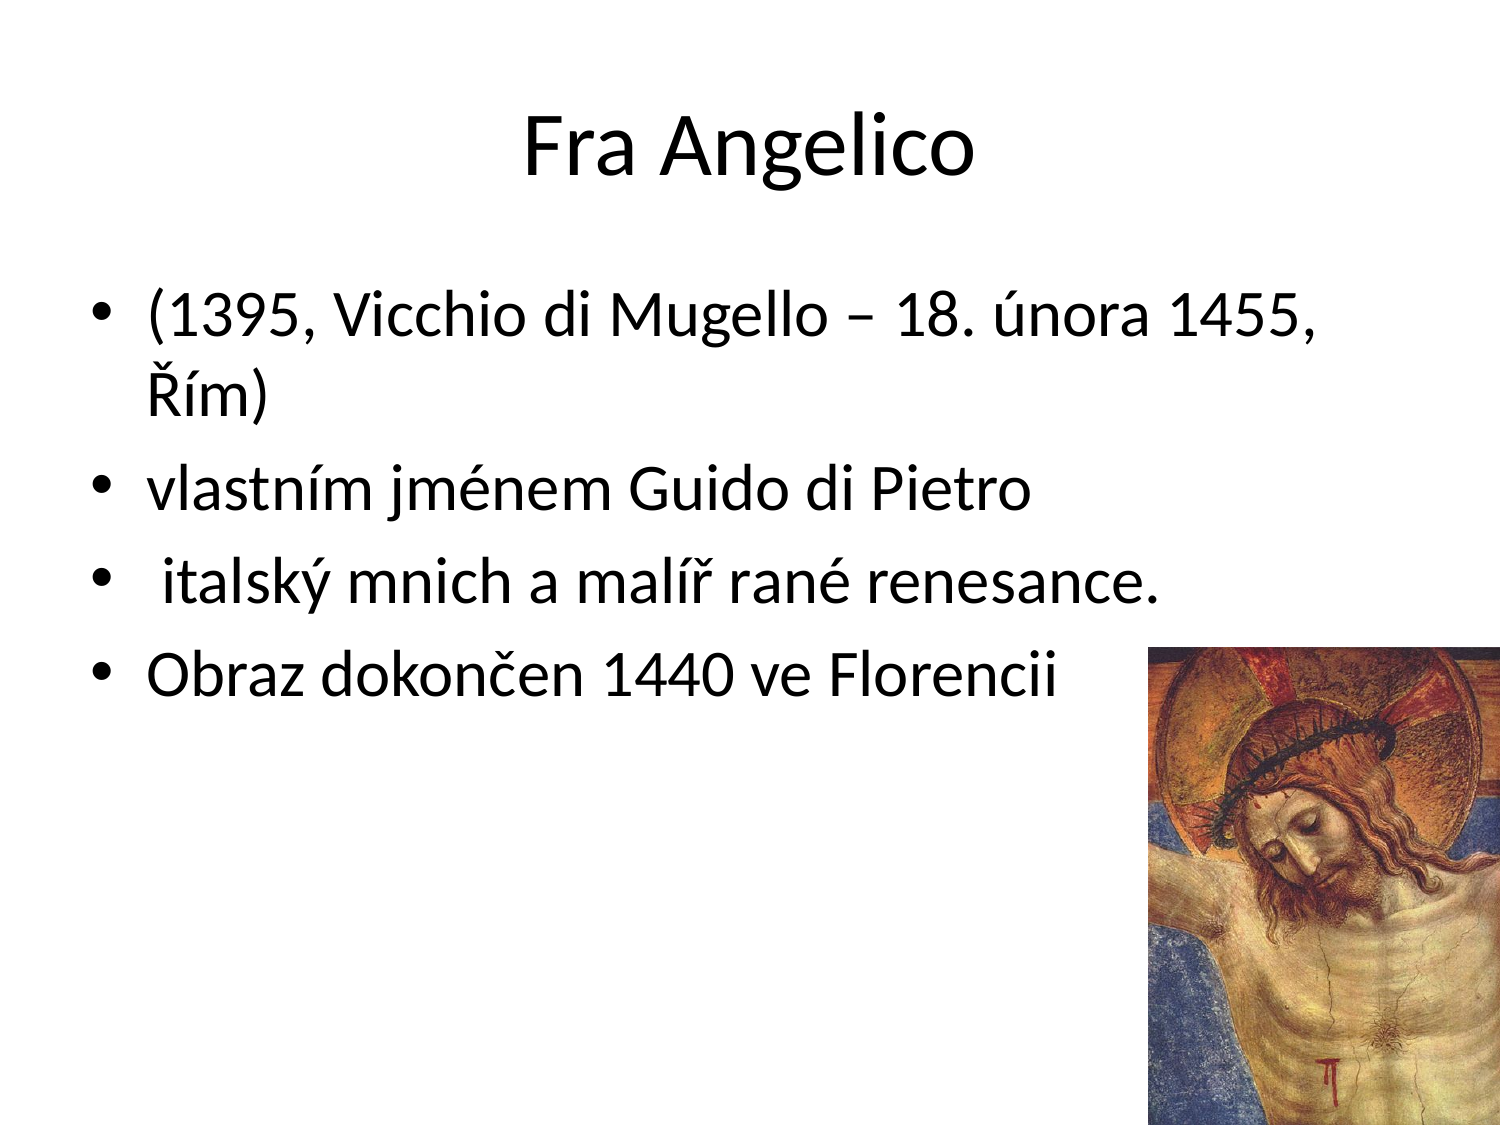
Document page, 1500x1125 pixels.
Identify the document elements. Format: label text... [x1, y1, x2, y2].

list (1395, Vicchio di Mugello – 18. února 1455, Řím) vlastním jménem Guido di Pietro italský mnich a malíř rané renesance. Obraz dokončen 1440 ve Florencii [75, 262, 1425, 1005]
picture [1148, 647, 1500, 1125]
title Fra Angelico [75, 45, 1425, 233]
